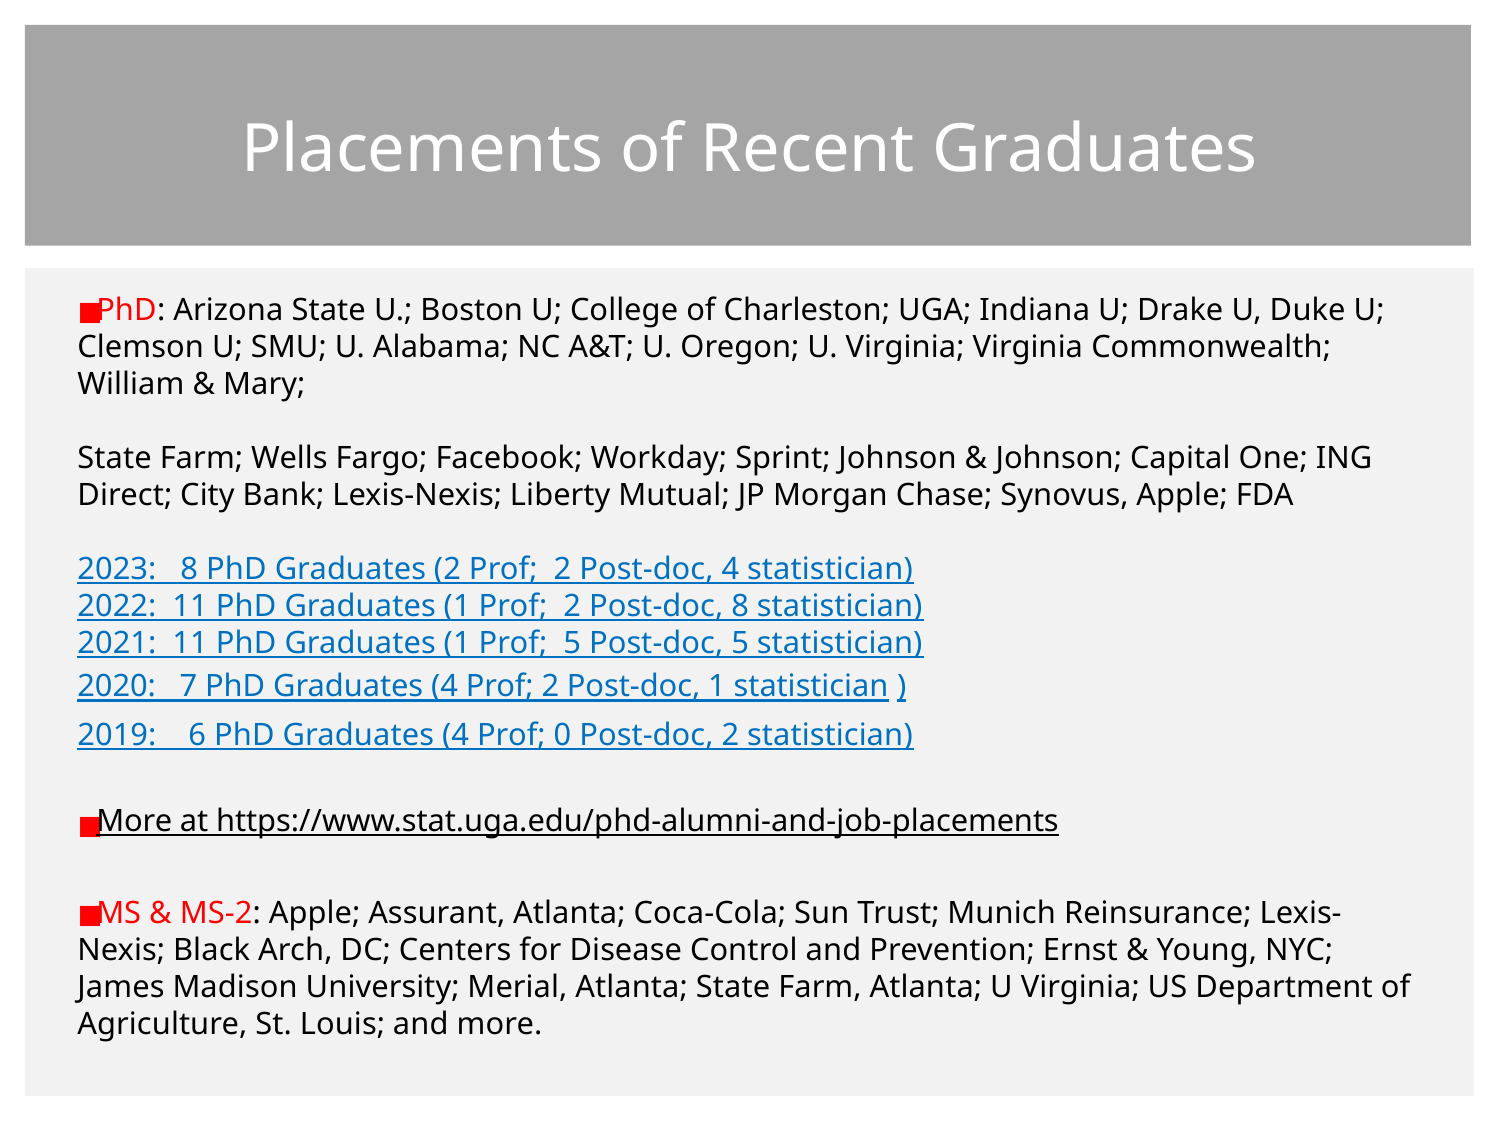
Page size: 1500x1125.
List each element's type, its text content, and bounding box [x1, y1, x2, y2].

list PhD: Arizona State U.; Boston U; College of Charleston; UGA; Indiana U; Drake U, Duke U; Clemson U; SMU; U. Alabama; NC A&T; U. Oregon; U. Virginia; Virginia Commonwealth; William & Mary; State Farm; Wells Fargo; Facebook; Workday; Sprint; Johnson & Johnson; Capital One; ING Direct; City Bank; Lexis-Nexis; Liberty Mutual; JP Morgan Chase; Synovus, Apple; FDA 2023: 8 PhD Graduates (2 Prof; 2 Post-doc, 4 statistician) 2022: 11 PhD Graduates (1 Prof; 2 Post-doc, 8 statistician) 2021: 11 PhD Graduates (1 Prof; 5 Post-doc, 5 statistician) 2020: 7 PhD Graduates (4 Prof; 2 Post-doc, 1 statistician) 2019: 6 PhD Graduates (4 Prof; 0 Post-doc, 2 statistician) More at https://www.stat.uga.edu/phd-alumni-and-job-placements MS & MS-2: Apple; Assurant, Atlanta; Coca-Cola; Sun Trust; Munich Reinsurance; Lexis-Nexis; Black Arch, DC; Centers for Disease Control and Prevention; Ernst & Young, NYC; James Madison University; Merial, Atlanta; State Farm, Atlanta; U Virginia; US Department of Agriculture, St. Louis; and more. [62, 281, 1442, 1050]
title Placements of Recent Graduates [62, 58, 1438, 232]
